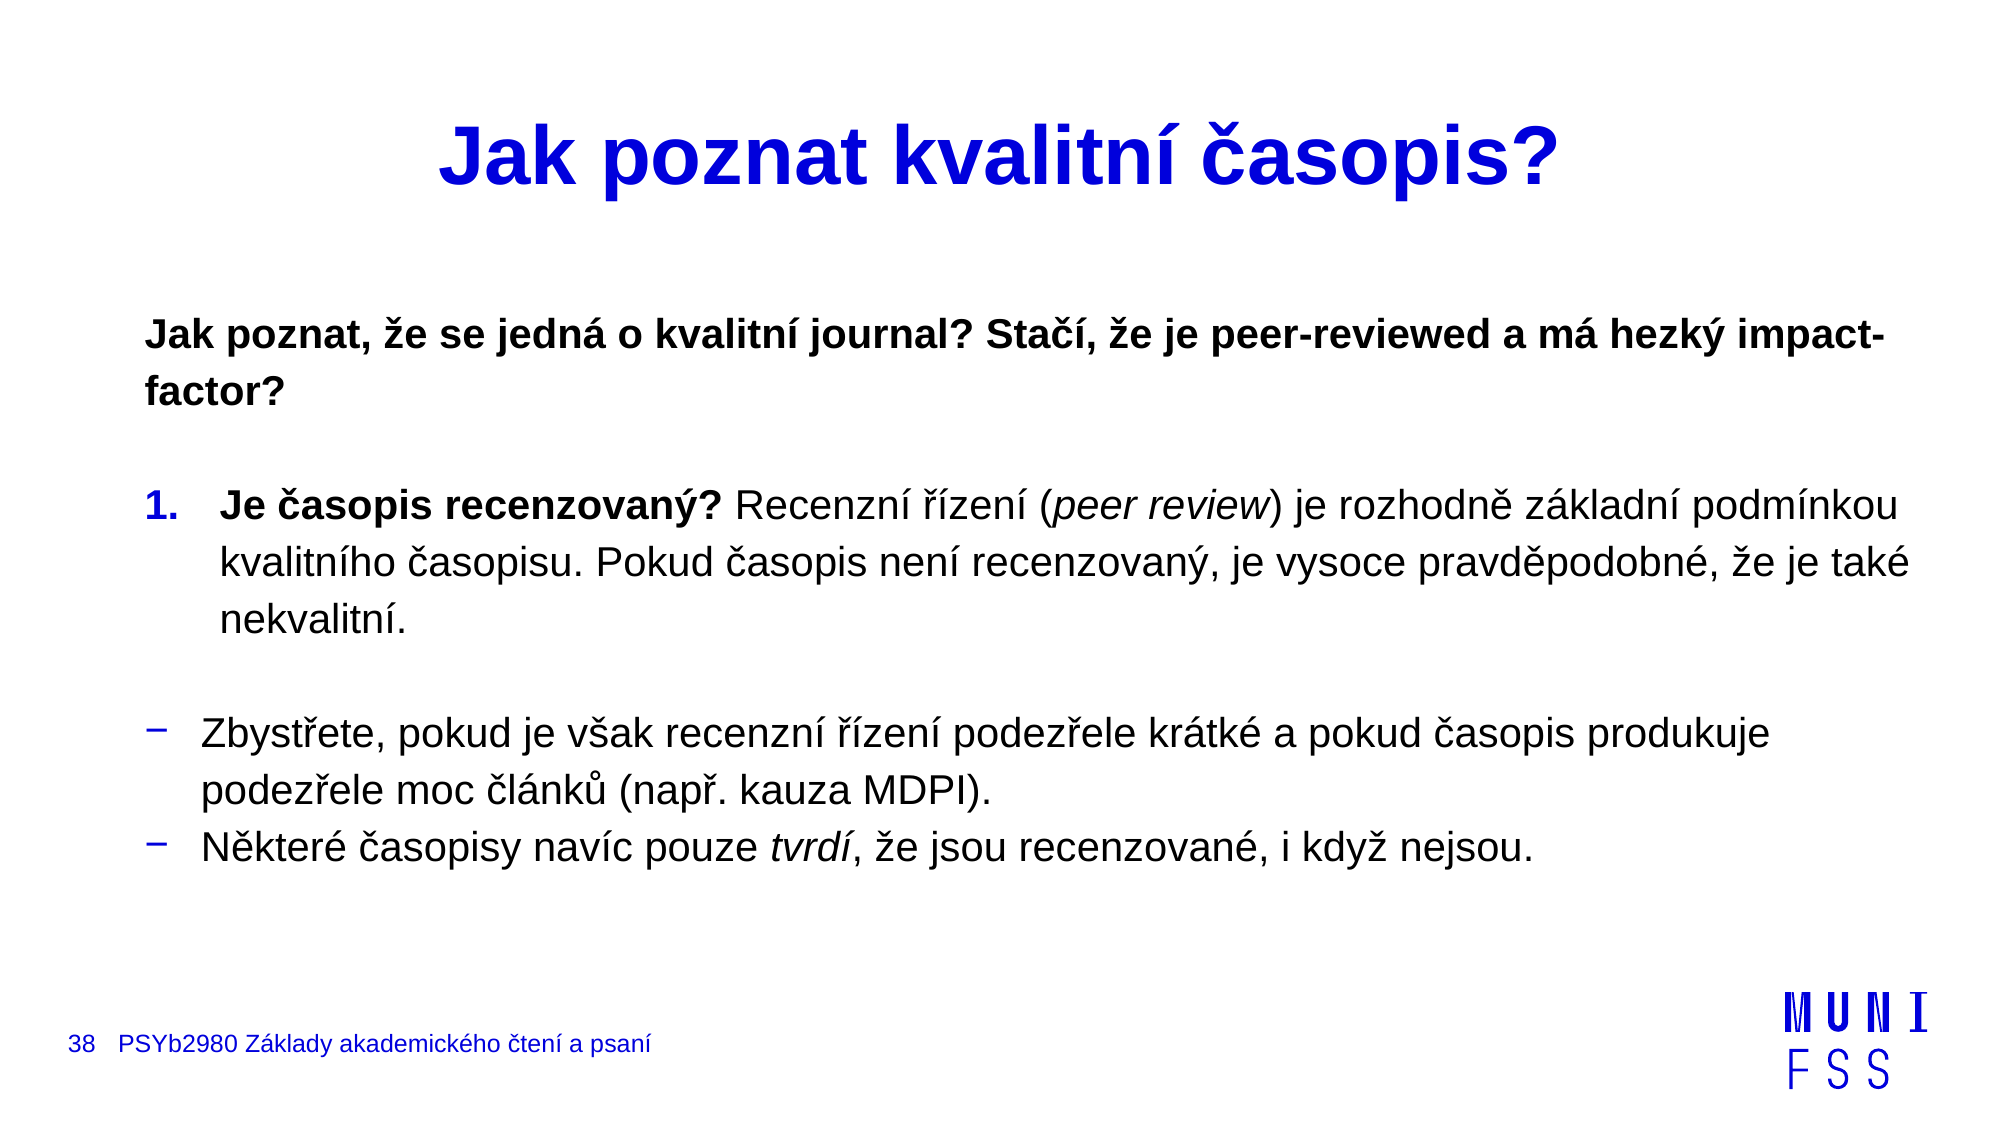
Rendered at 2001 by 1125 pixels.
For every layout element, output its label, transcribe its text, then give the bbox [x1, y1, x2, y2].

footer PSYb2980 Základy akademického čtení a psaní [118, 1021, 1418, 1063]
title Jak poznat kvalitní časopis? [118, 118, 1883, 193]
text_box Jak poznat, že se jedná o kvalitní journal? Stačí, že je peer-reviewed a má hezký impact-factor? Je časopis recenzovaný? Recenzní řízení (peer review) je rozhodně základní podmínkou kvalitního časopisu. Pokud časopis není recenzovaný, je vysoce pravděpodobné, že je také nekvalitní. Zbystřete, pokud je však recenzní řízení podezřele krátké a pokud časopis produkuje podezřele moc článků (např. kauza MDPI). Některé časopisy navíc pouze tvrdí, že jsou recenzované, i když nejsou. [118, 292, 1958, 982]
slide_number 38 [67, 1021, 110, 1063]
